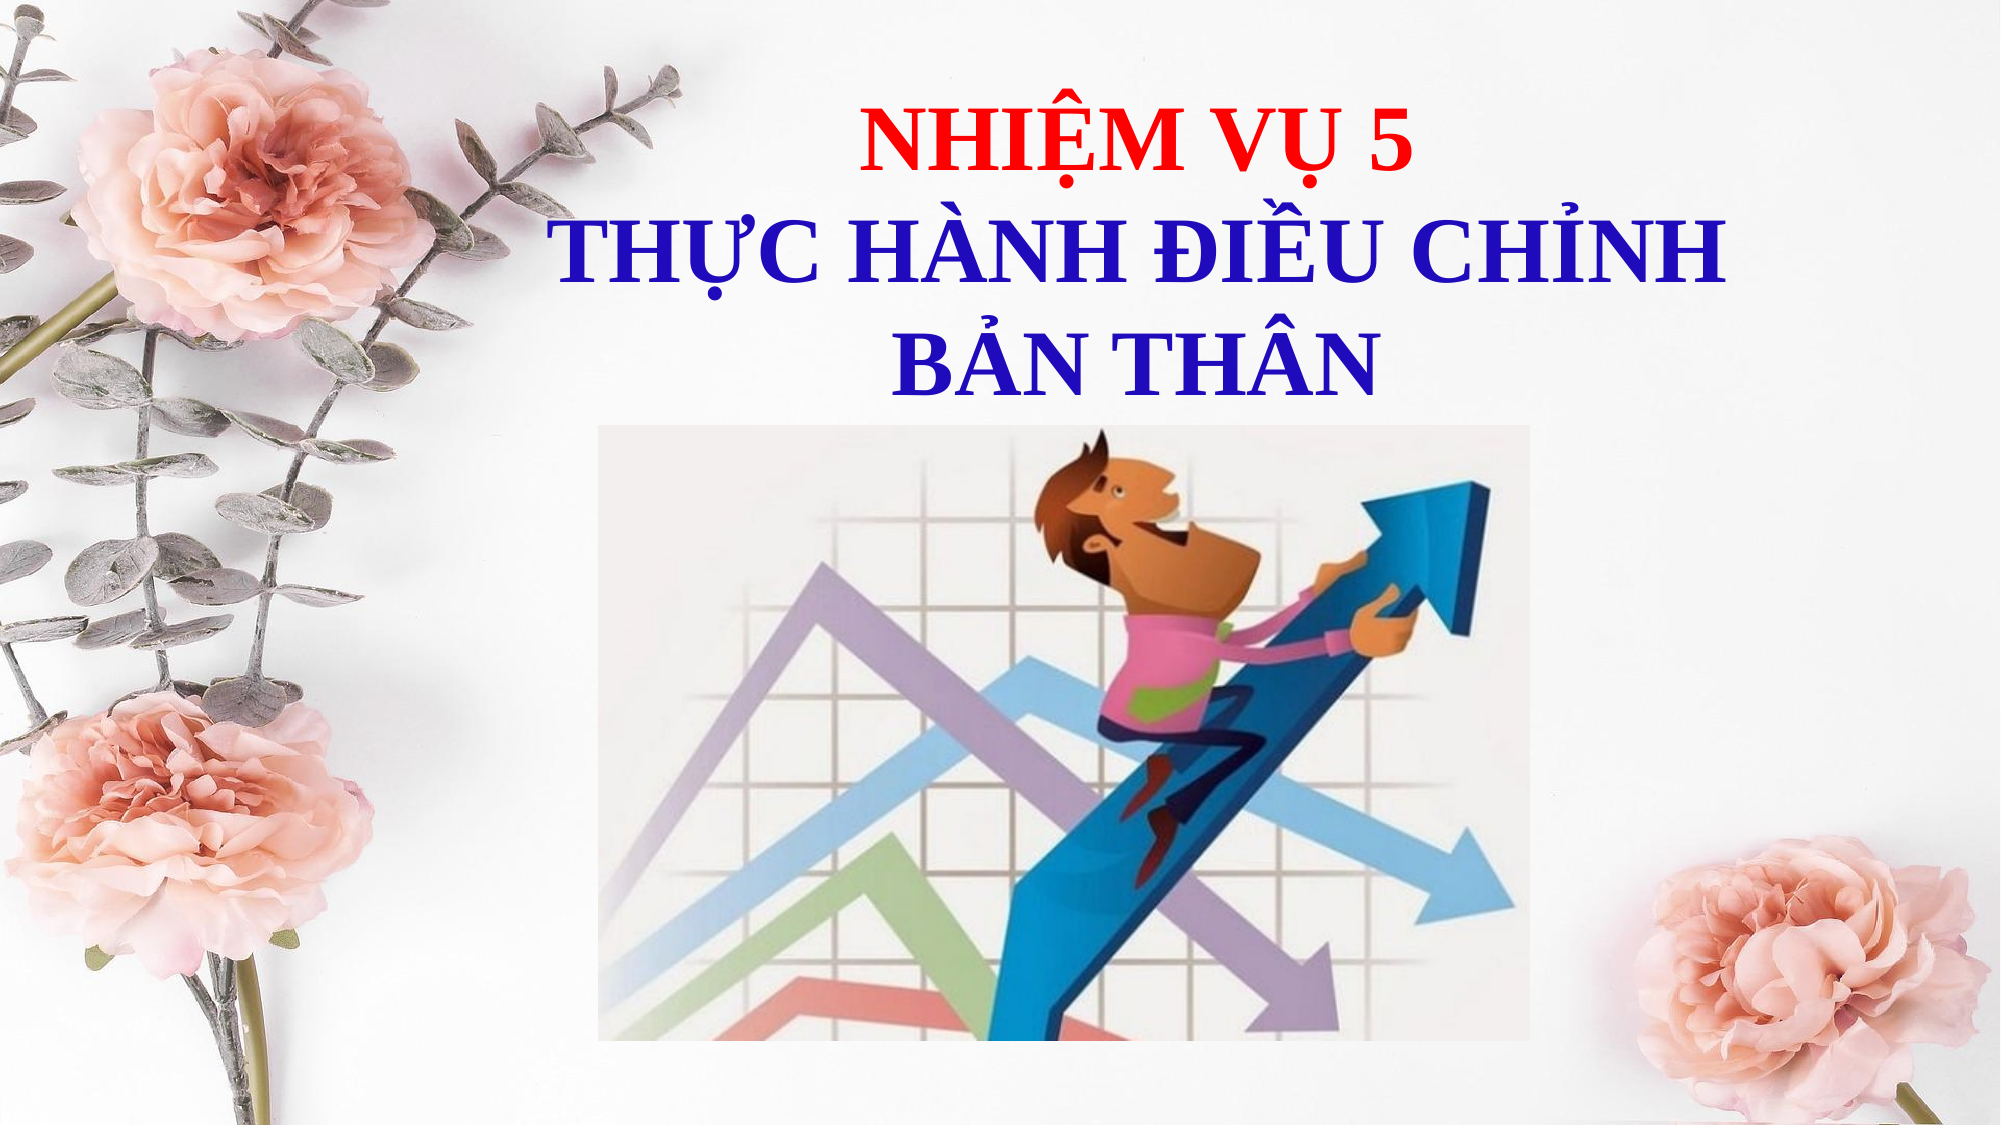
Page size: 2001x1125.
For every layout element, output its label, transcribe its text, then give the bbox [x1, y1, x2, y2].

picture [0, 0, 2001, 1125]
text_box NHIỆM VỤ 5 THỰC HÀNH ĐIỀU CHỈNH BẢN THÂN [483, 69, 1791, 422]
